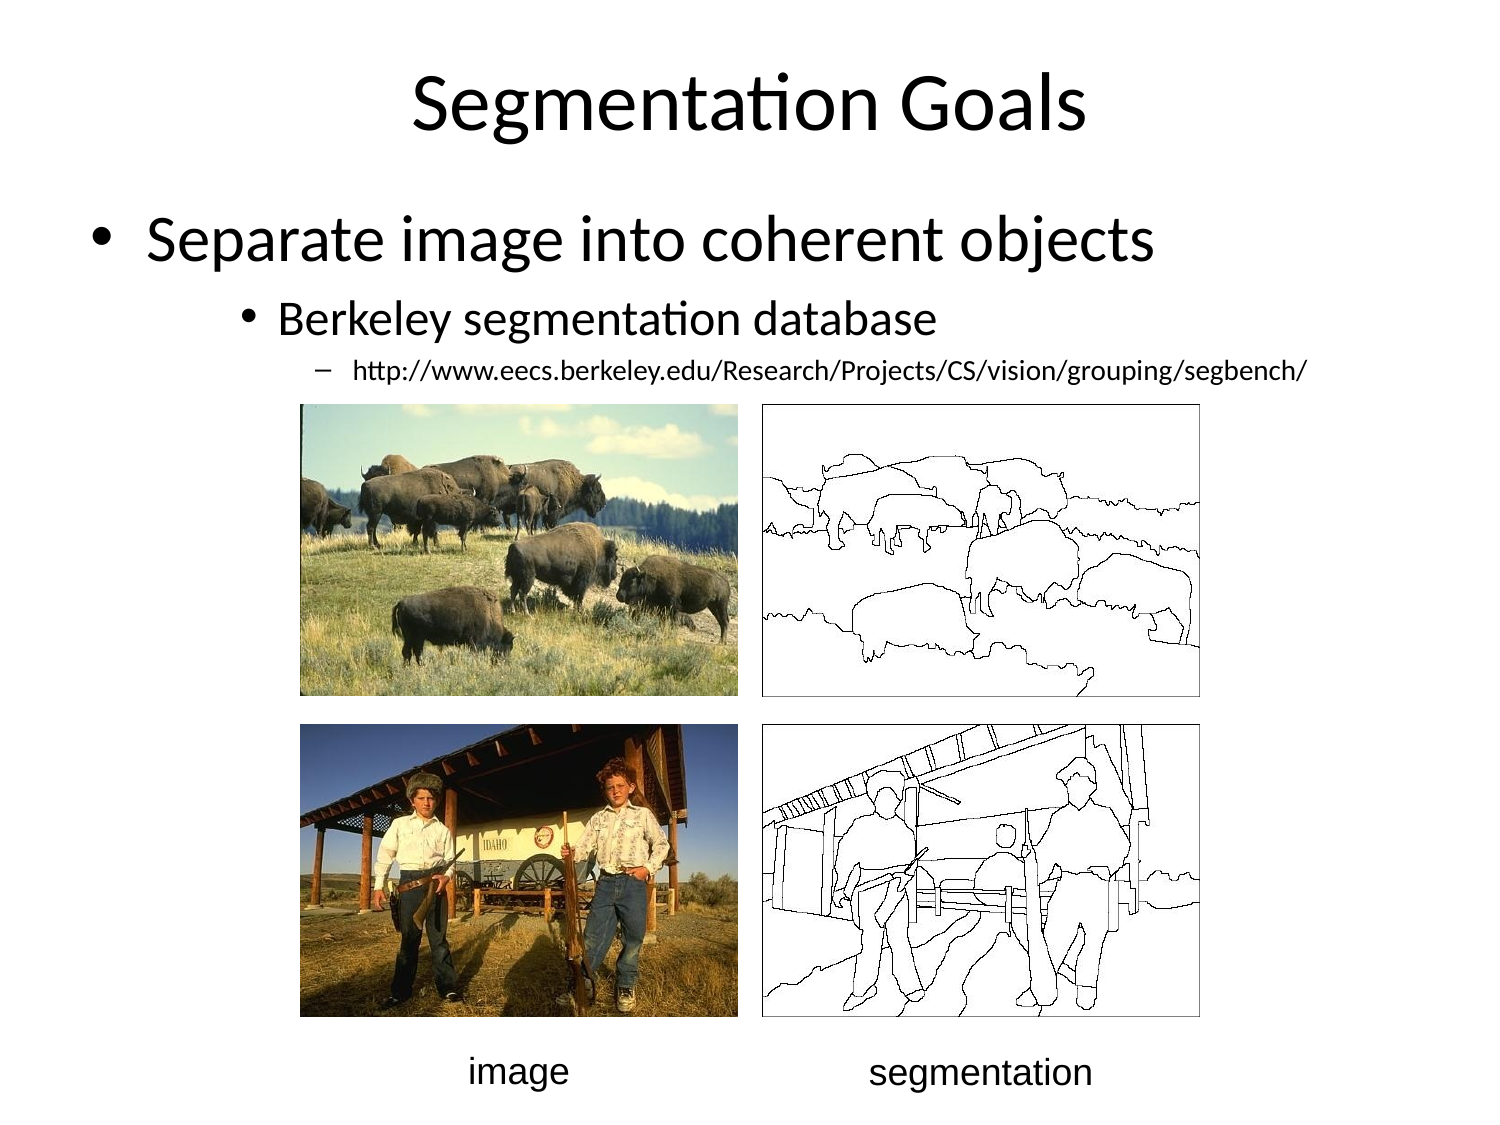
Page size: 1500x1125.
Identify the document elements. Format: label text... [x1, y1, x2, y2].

title Segmentation Goals [75, 45, 1425, 150]
picture [299, 724, 738, 1018]
text_box segmentation [854, 1040, 1109, 1100]
text_box image [453, 1039, 585, 1100]
picture [762, 404, 1201, 697]
list Separate image into coherent objects Berkeley segmentation database http://www.eecs.berkeley.edu/Research/Projects/CS/vision/grouping/segbench/ [75, 187, 1425, 413]
picture [300, 404, 738, 696]
picture [762, 724, 1201, 1018]
